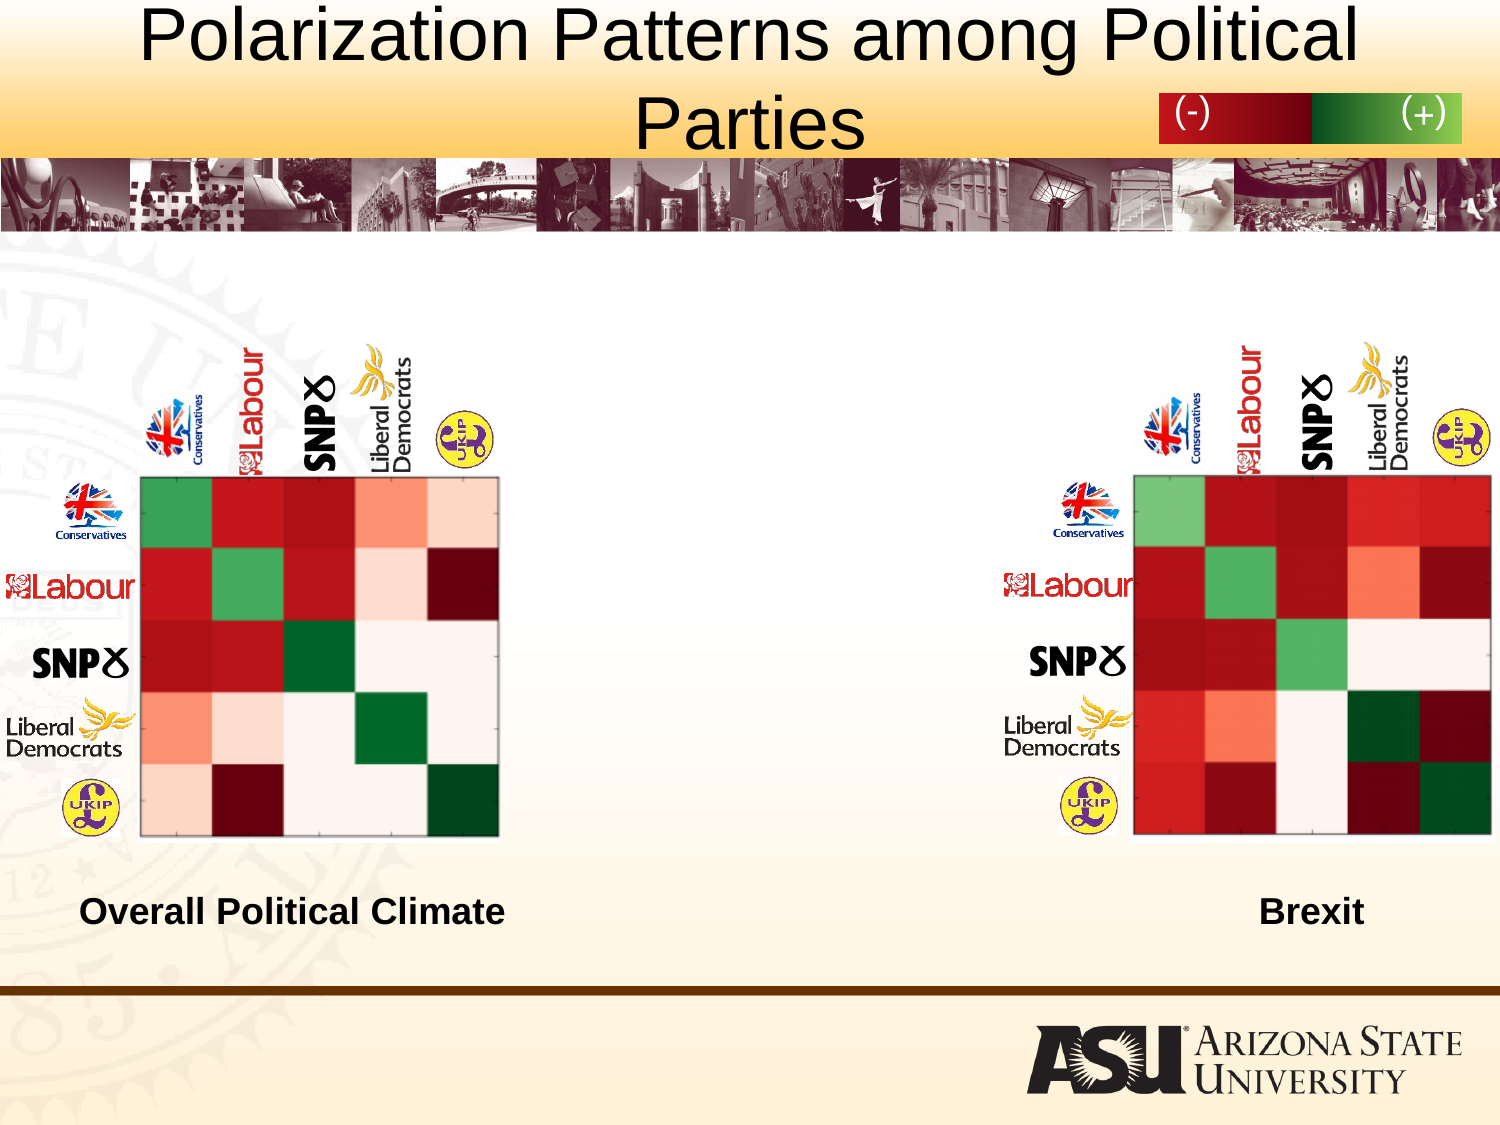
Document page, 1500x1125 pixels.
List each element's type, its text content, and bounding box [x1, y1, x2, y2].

text_box Overall Political Climate [63, 879, 521, 940]
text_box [1158, 93, 1462, 144]
title Polarization Patterns among Political Parties [75, 0, 1425, 150]
text_box Brexit [1244, 879, 1380, 940]
picture [0, 0, 1500, 1125]
